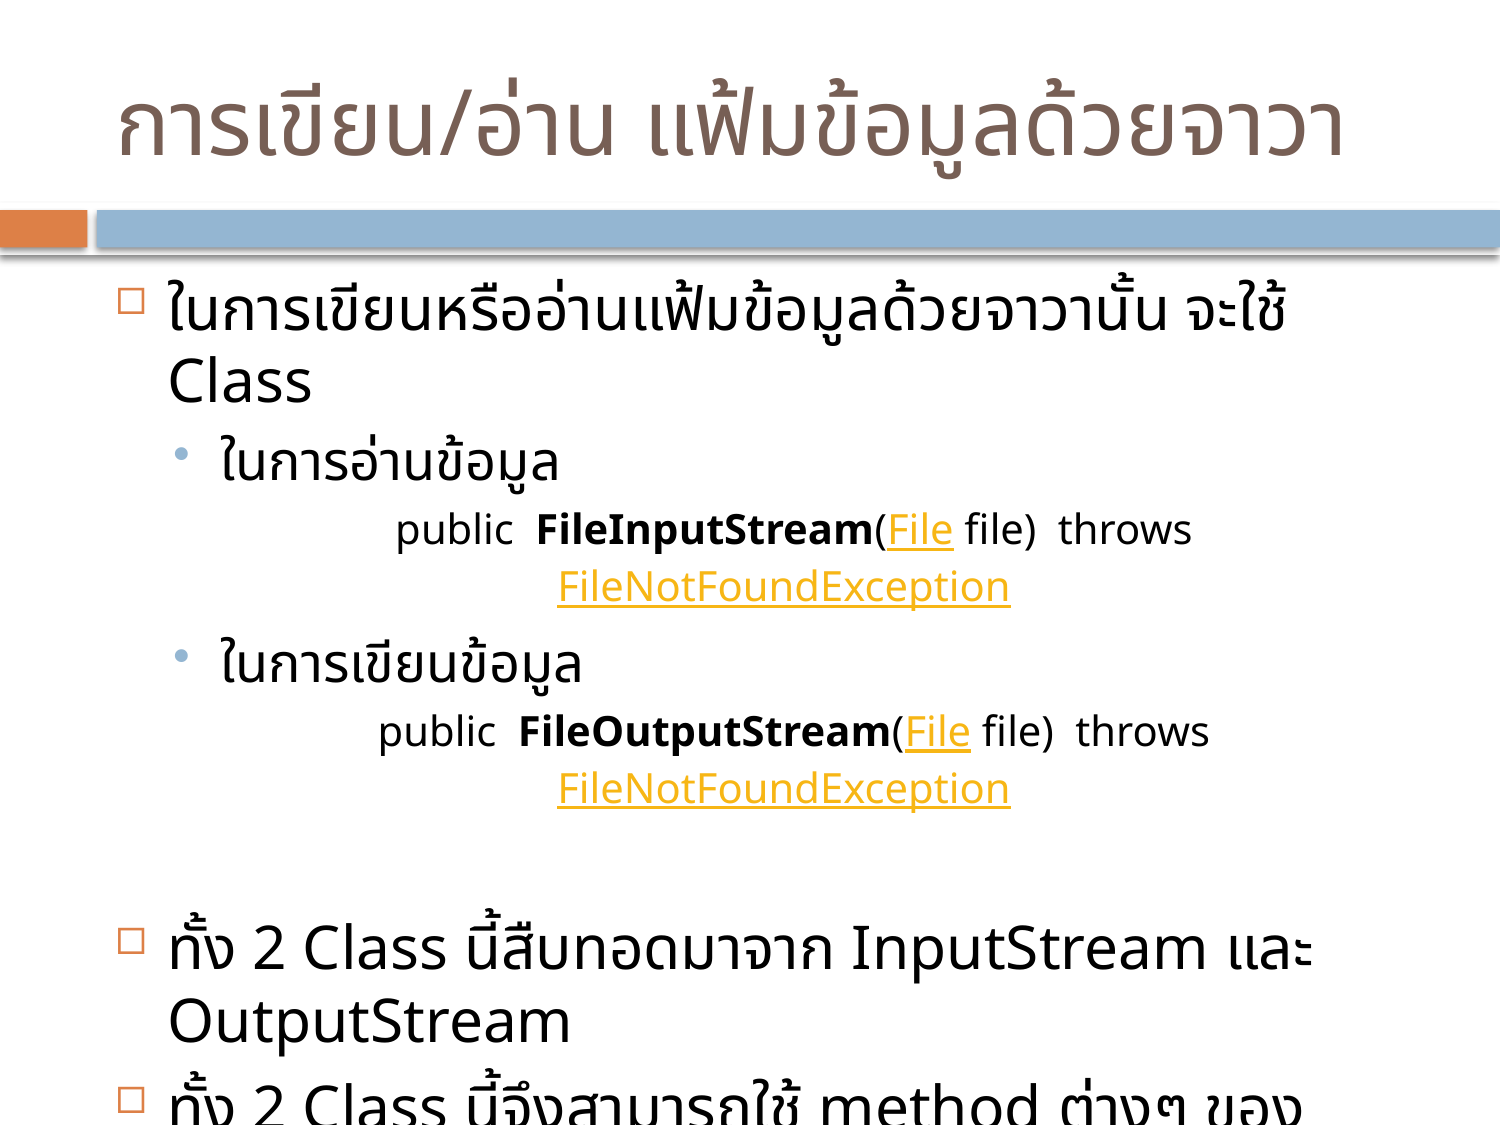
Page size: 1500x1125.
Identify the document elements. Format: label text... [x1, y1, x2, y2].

title การเขียน/อ่าน แฟ้มข้อมูลด้วยจาวา [100, 37, 1438, 200]
list ในการเขียนหรืออ่านแฟ้มข้อมูลด้วยจาวานั้น จะใช้ Class ในการอ่านข้อมูล public FileInputStream(File file) throws FileNotFoundException ในการเขียนข้อมูล public FileOutputStream(File file) throws FileNotFoundException ทั้ง 2 Class นี้สืบทอดมาจาก InputStream และ OutputStream ทั้ง 2 Class นี้จึงสามารถใช้ method ต่างๆ ของ Class แม่ได้หมด [100, 262, 1438, 1000]
